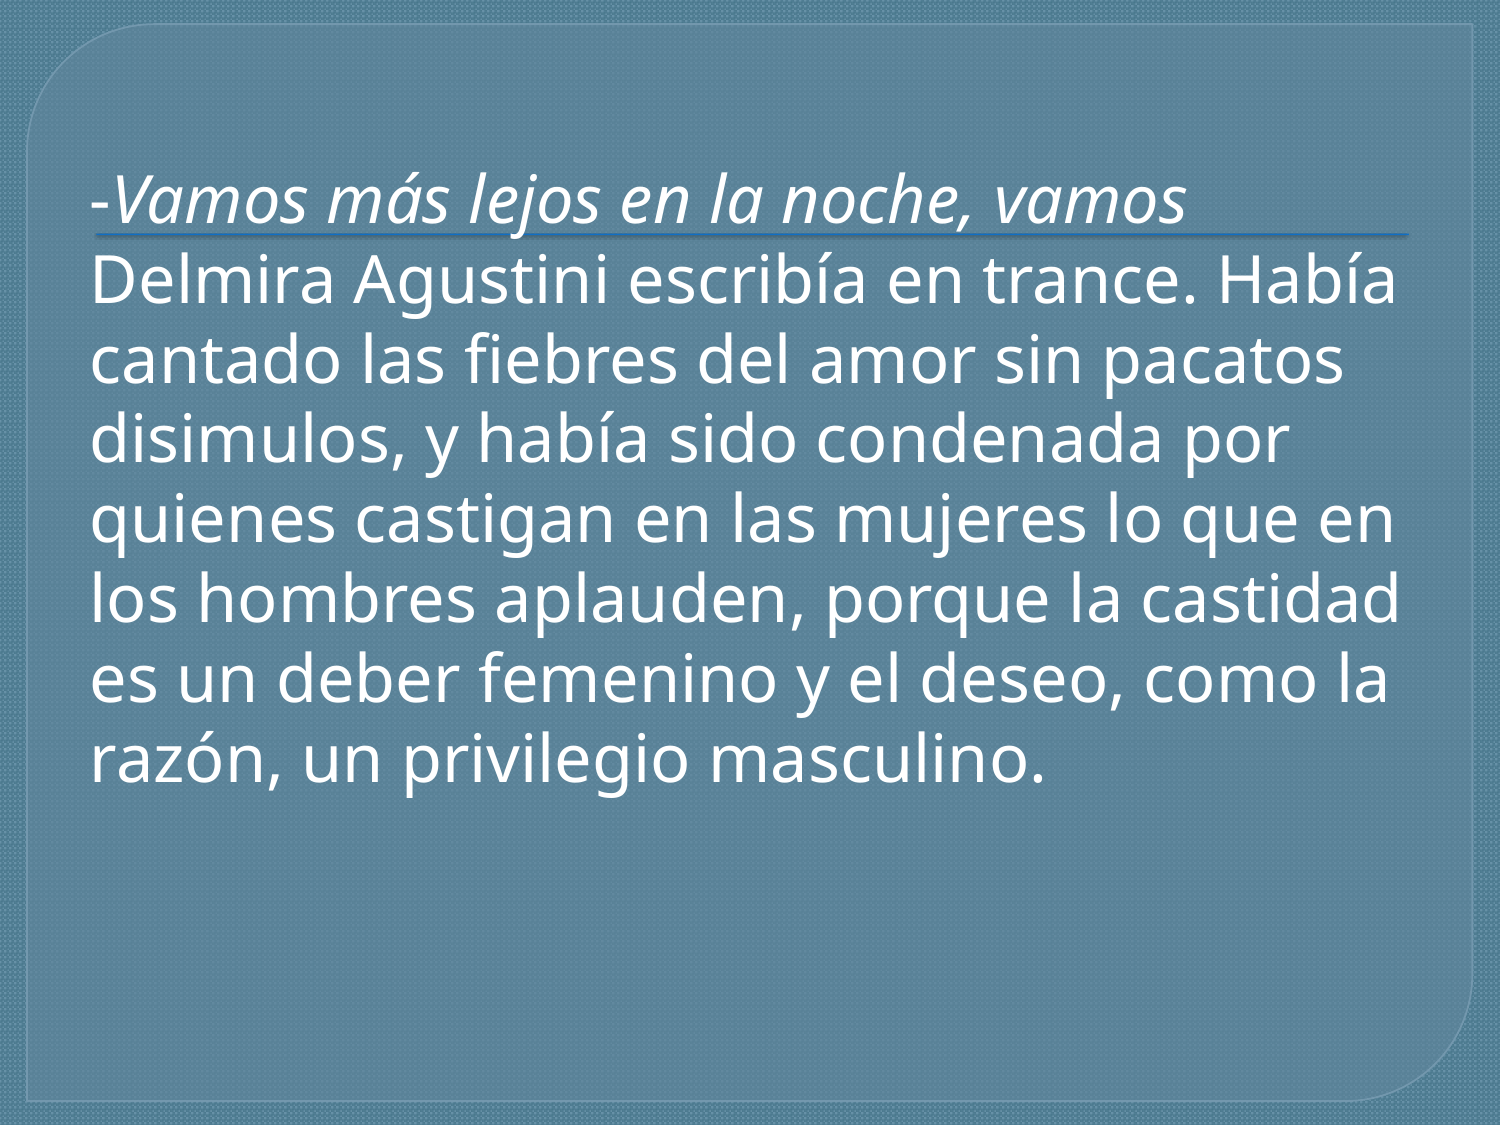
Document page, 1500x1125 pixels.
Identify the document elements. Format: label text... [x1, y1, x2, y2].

list -Vamos más lejos en la noche, vamos Delmira Agustini escribía en trance. Había cantado las fiebres del amor sin pacatos disimulos, y había sido condenada por quienes castigan en las mujeres lo que en los hombres aplauden, porque la castidad es un deber femenino y el deseo, como la razón, un privilegio masculino. [75, 149, 1425, 1013]
